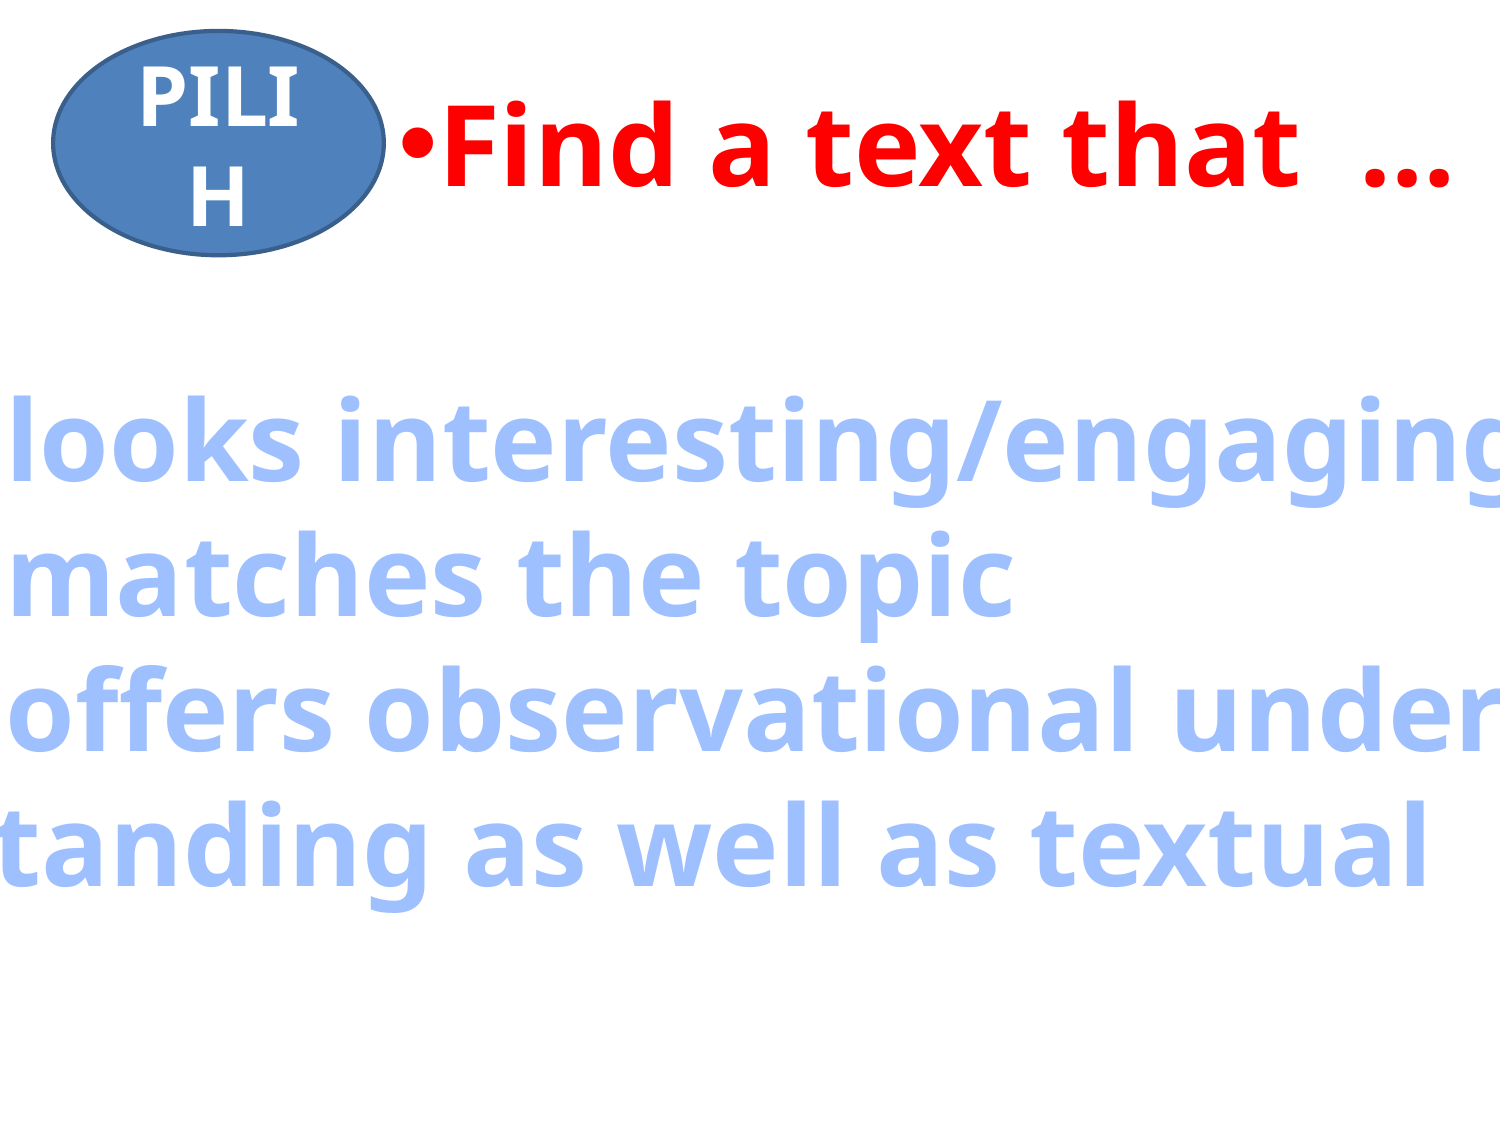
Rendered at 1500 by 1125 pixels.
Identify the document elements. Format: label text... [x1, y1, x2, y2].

text_box PILIH [50, 28, 383, 258]
text_box Find a text that … [383, 66, 1472, 217]
text_box looks interesting/engaging matches the topic offers observational under- standing as well as textual [0, 361, 1500, 917]
